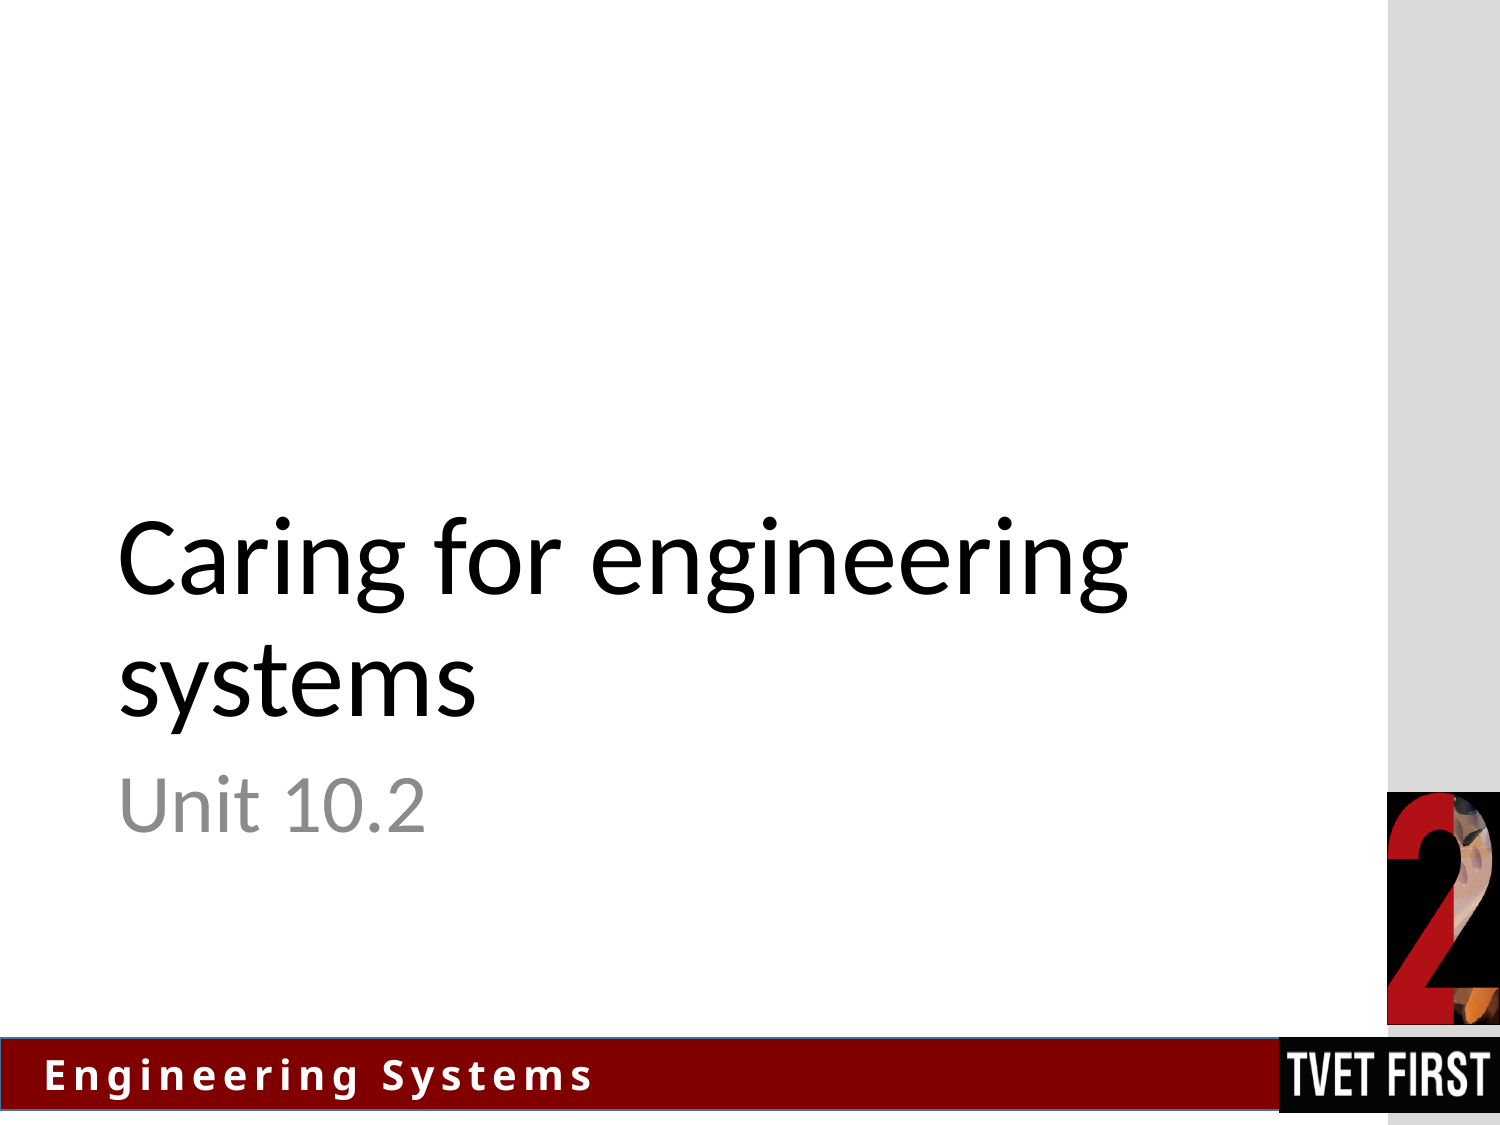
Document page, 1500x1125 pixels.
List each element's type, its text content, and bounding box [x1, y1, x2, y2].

picture [1279, 1037, 1500, 1113]
title Caring for engineering systems [102, 280, 1388, 749]
list Unit 10.2 [102, 752, 1388, 999]
picture [1387, 792, 1500, 1025]
